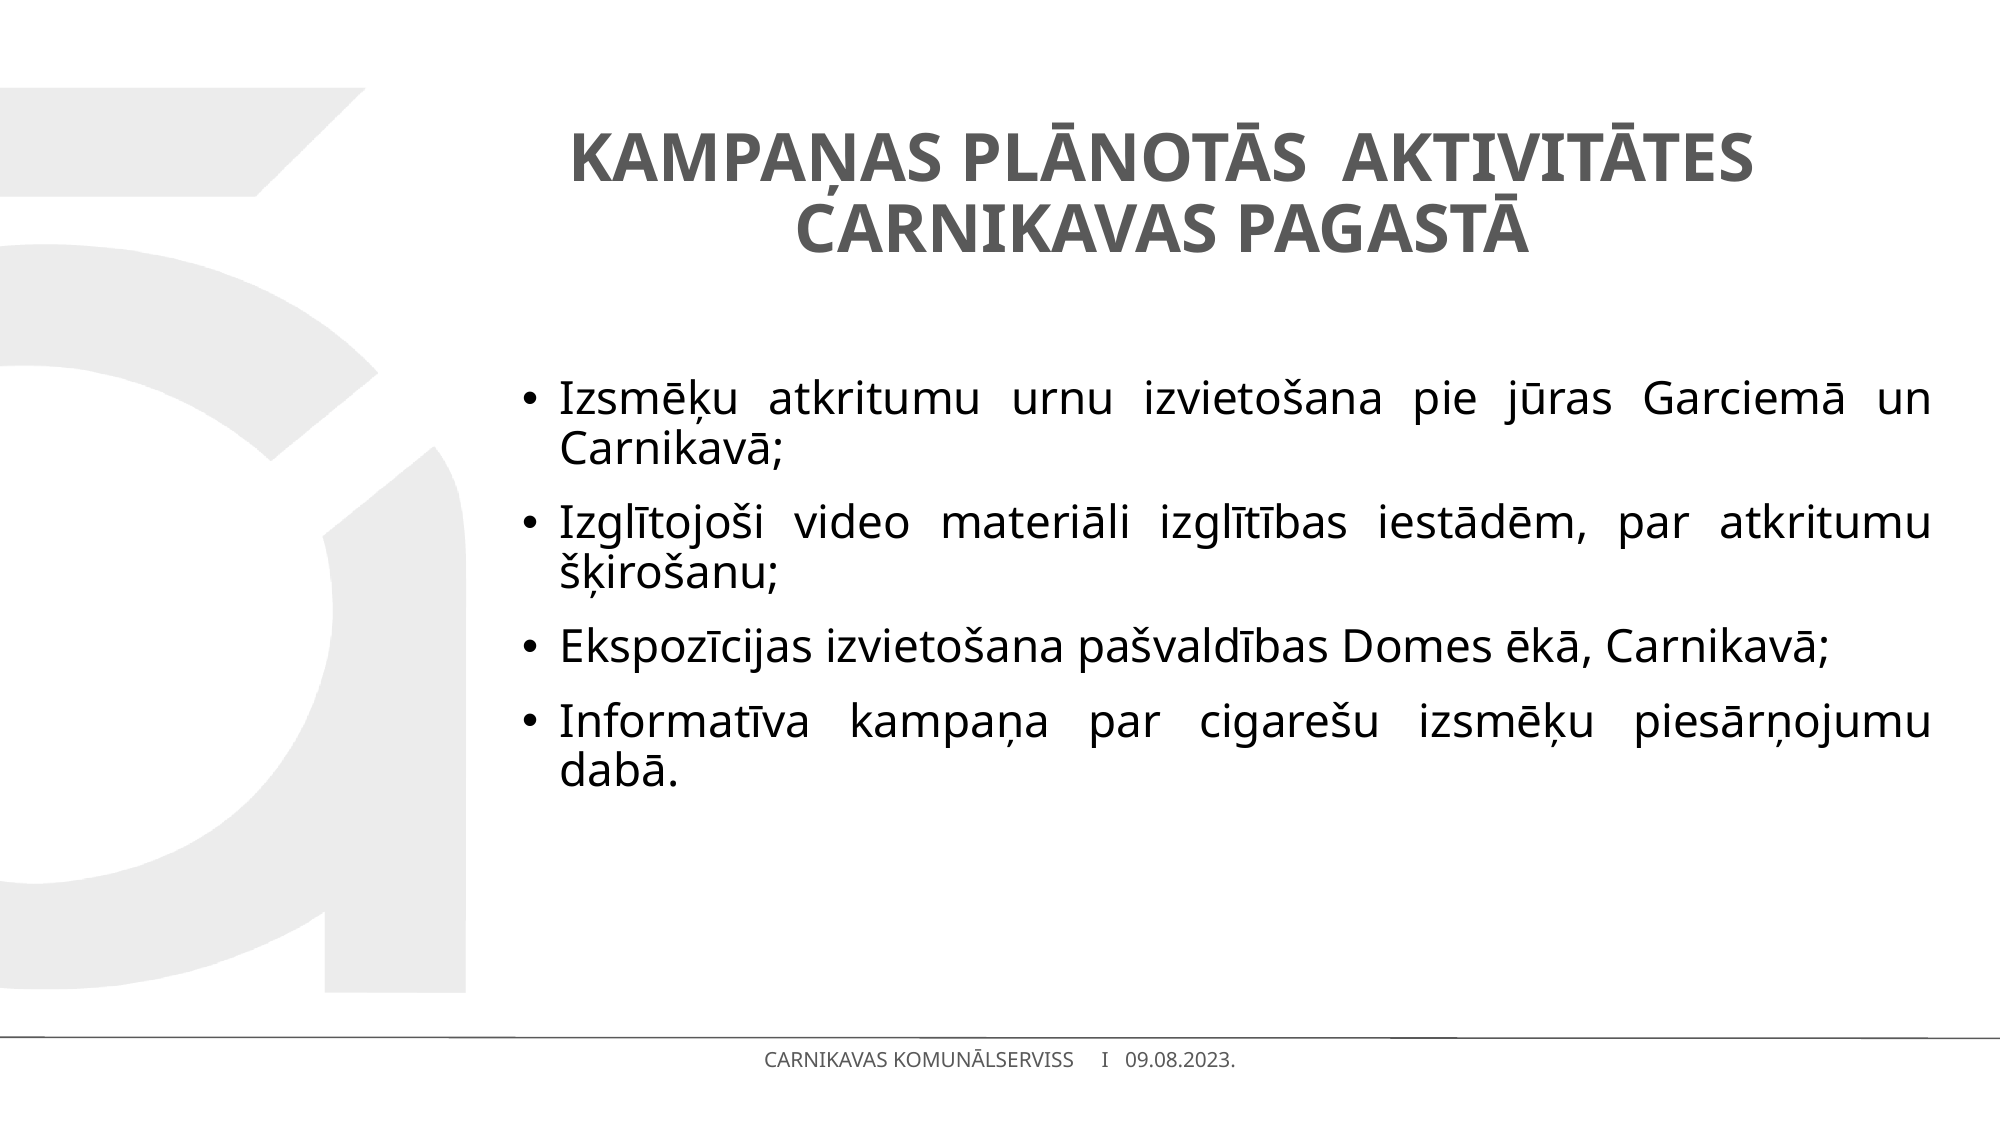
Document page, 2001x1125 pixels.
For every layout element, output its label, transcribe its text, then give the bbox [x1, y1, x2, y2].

list Izsmēķu atkritumu urnu izvietošana pie jūras Garciemā un Carnikavā; Izglītojoši video materiāli izglītības iestādēm, par atkritumu šķirošanu; Ekspozīcijas izvietošana pašvaldības Domes ēkā, Carnikavā; Informatīva kampaņa par cigarešu izsmēķu piesārņojumu dabā. [507, 368, 1949, 825]
text_box CARNIKAVAS KOMUNĀLSERVISS I 09.08.2023. [9, 1046, 1990, 1072]
title kampaņas plānotās aktivitātes carnikavas pagastā [469, 86, 1856, 305]
